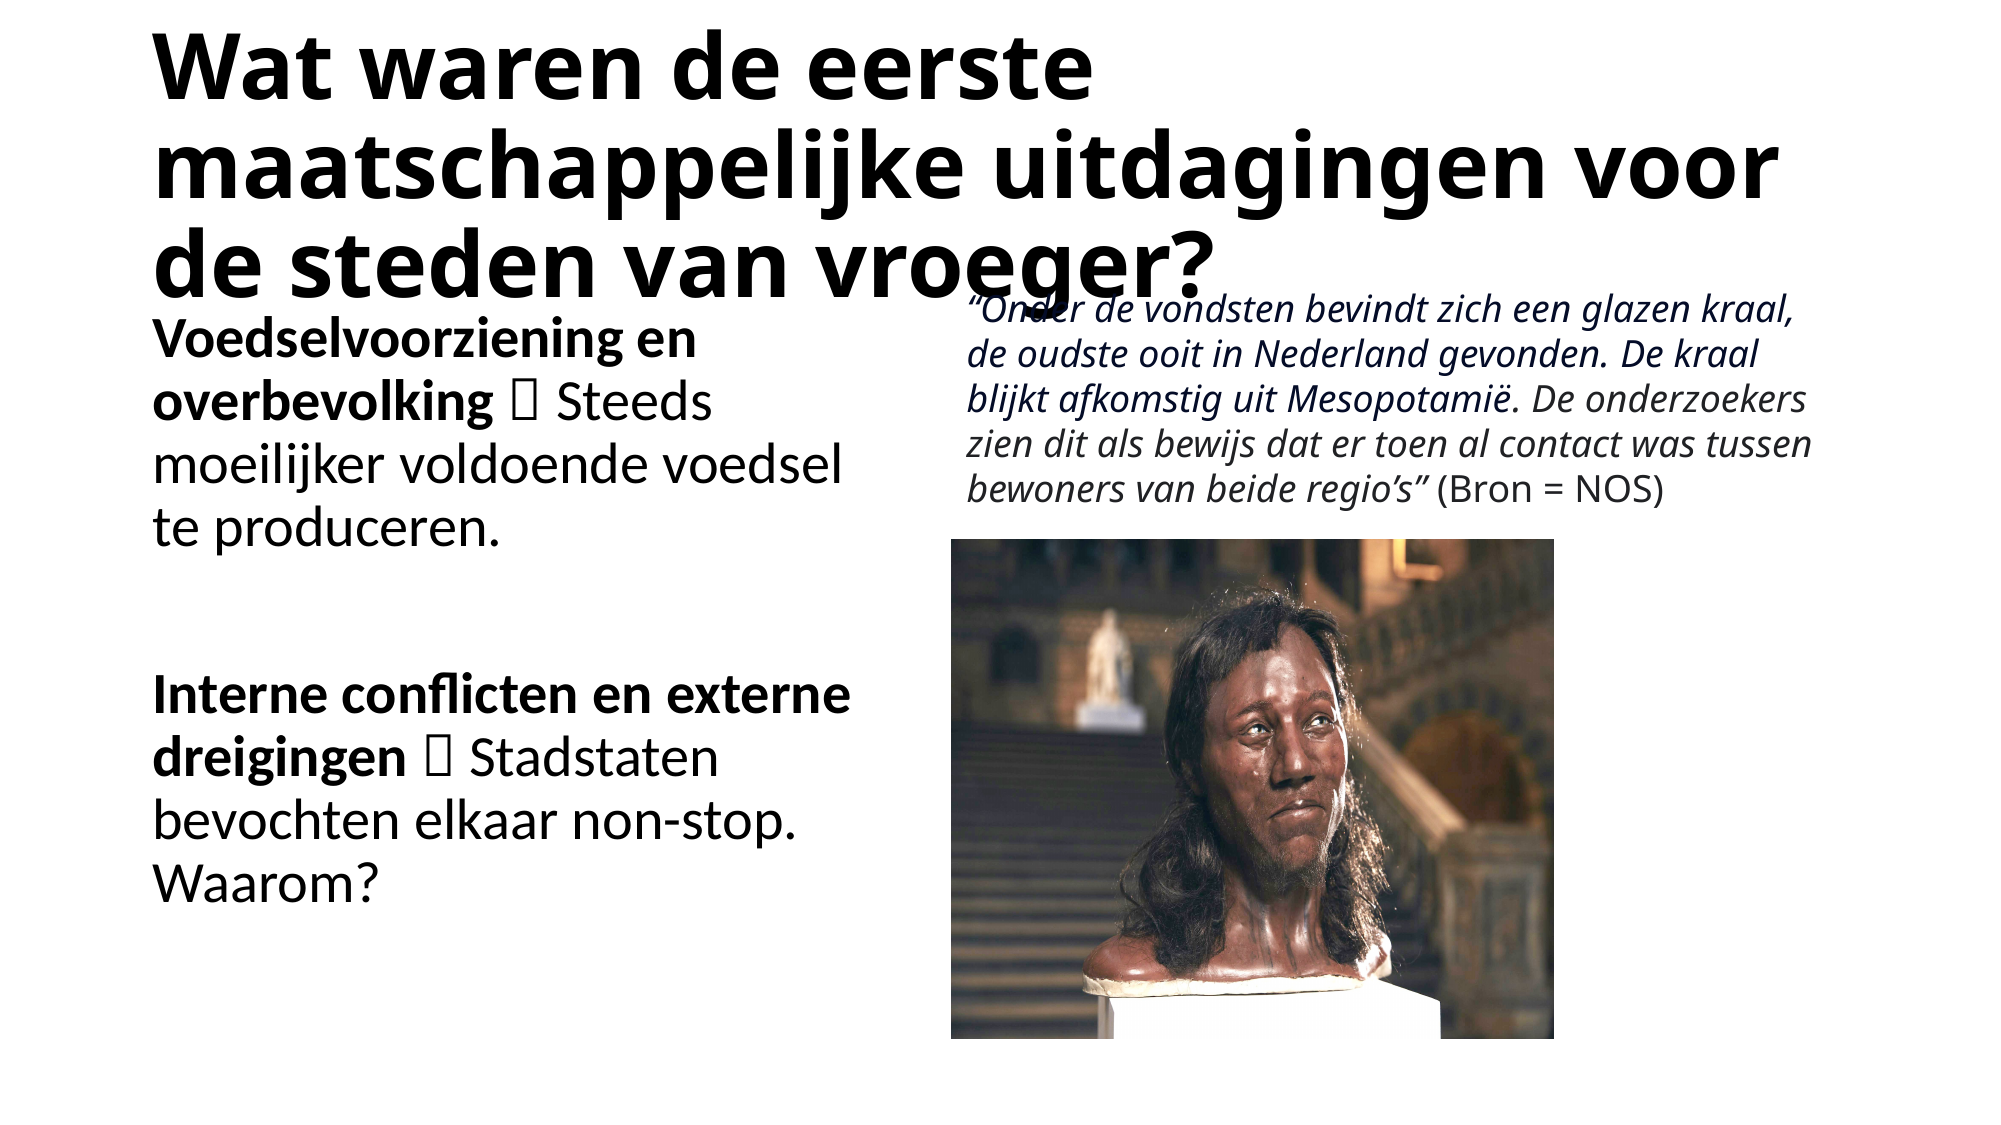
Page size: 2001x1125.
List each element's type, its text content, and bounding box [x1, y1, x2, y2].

text_box “Onder de vondsten bevindt zich een glazen kraal, de oudste ooit in Nederland gevonden. De kraal blijkt afkomstig uit Mesopotamië. De onderzoekers zien dit als bewijs dat er toen al contact was tussen bewoners van beide regio’s” (Bron = NOS) [951, 277, 1848, 517]
title Wat waren de eerste maatschappelijke uitdagingen voor de steden van vroeger? [137, 59, 1863, 278]
picture [951, 539, 1554, 1039]
list Voedselvoorziening en overbevolking  Steeds moeilijker voldoende voedsel te produceren. Interne conflicten en externe dreigingen  Stadstaten bevochten elkaar non-stop. Waarom? [137, 299, 917, 1014]
